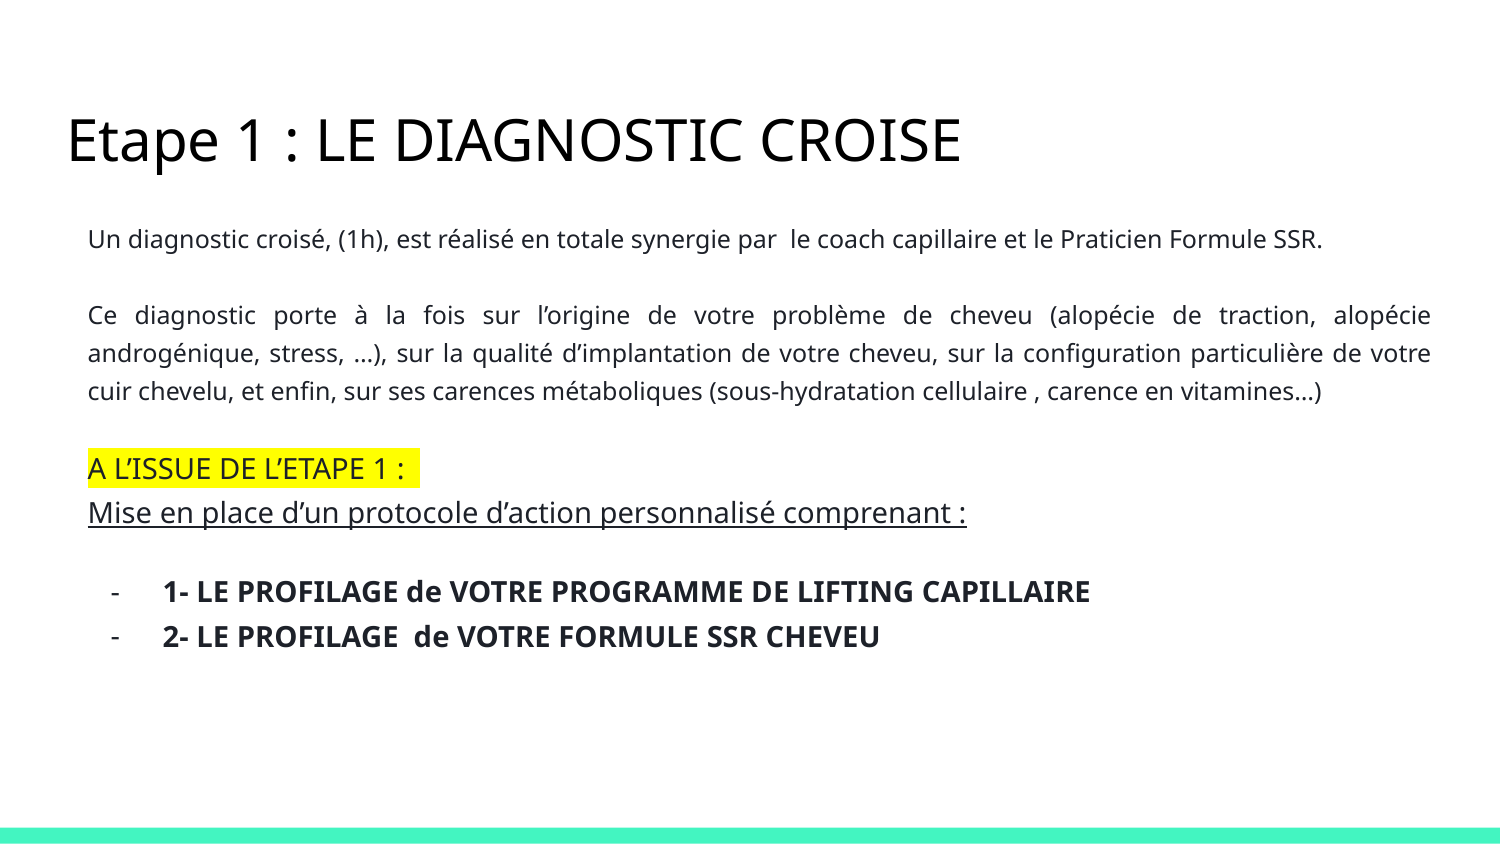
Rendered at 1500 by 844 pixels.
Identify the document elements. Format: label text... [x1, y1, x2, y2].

list Un diagnostic croisé, (1h), est réalisé en totale synergie par le coach capillaire et le Praticien Formule SSR. Ce diagnostic porte à la fois sur l’origine de votre problème de cheveu (alopécie de traction, alopécie androgénique, stress, …), sur la qualité d’implantation de votre cheveu, sur la configuration particulière de votre cuir chevelu, et enfin, sur ses carences métaboliques (sous-hydratation cellulaire , carence en vitamines…) A L’ISSUE DE L’ETAPE 1 : Mise en place d’un protocole d’action personnalisé comprenant : 1- LE PROFILAGE de VOTRE PROGRAMME DE LIFTING CAPILLAIRE 2- LE PROFILAGE de VOTRE FORMULE SSR CHEVEU [72, 200, 1449, 752]
title Etape 1 : LE DIAGNOSTIC CROISE [51, 51, 1500, 189]
